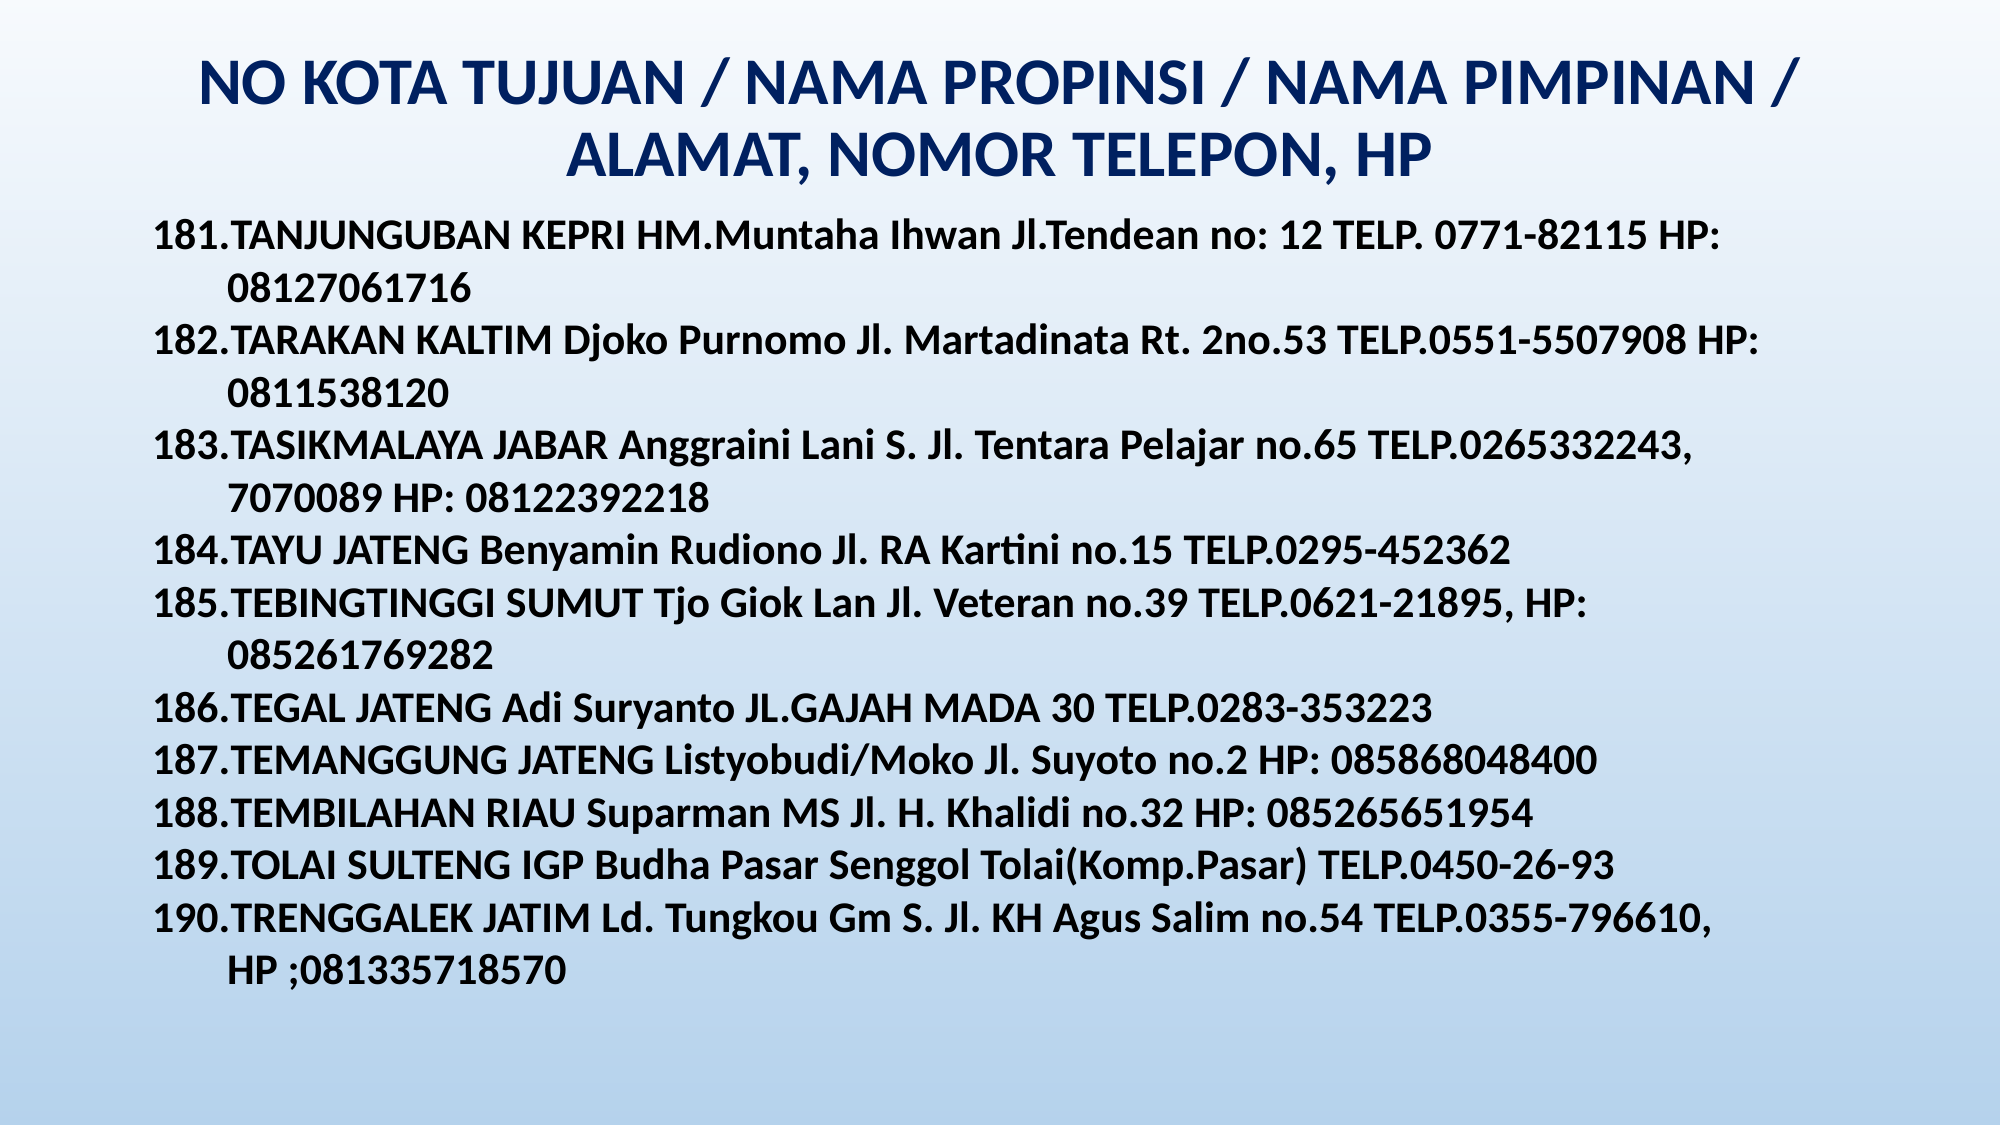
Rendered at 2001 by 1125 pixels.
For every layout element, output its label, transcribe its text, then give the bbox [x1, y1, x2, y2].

text_box TANJUNGUBAN KEPRI HM.Muntaha Ihwan Jl.Tendean no: 12 TELP. 0771-82115 HP: 08127061716 TARAKAN KALTIM Djoko Purnomo Jl. Martadinata Rt. 2no.53 TELP.0551-5507908 HP: 0811538120 TASIKMALAYA JABAR Anggraini Lani S. Jl. Tentara Pelajar no.65 TELP.0265332243, 7070089 HP: 08122392218 TAYU JATENG Benyamin Rudiono Jl. RA Kartini no.15 TELP.0295-452362 TEBINGTINGGI SUMUT Tjo Giok Lan Jl. Veteran no.39 TELP.0621-21895, HP: 085261769282 TEGAL JATENG Adi Suryanto JL.GAJAH MADA 30 TELP.0283-353223 TEMANGGUNG JATENG Listyobudi/Moko Jl. Suyoto no.2 HP: 085868048400 TEMBILAHAN RIAU Suparman MS Jl. H. Khalidi no.32 HP: 085265651954 TOLAI SULTENG IGP Budha Pasar Senggol Tolai(Komp.Pasar) TELP.0450-26-93 TRENGGALEK JATIM Ld. Tungkou Gm S. Jl. KH Agus Salim no.54 TELP.0355-796610, HP ;081335718570 [137, 198, 1863, 1001]
text_box NO KOTA TUJUAN / NAMA PROPINSI / NAMA PIMPINAN / ALAMAT, NOMOR TELEPON, HP [137, 39, 1863, 198]
